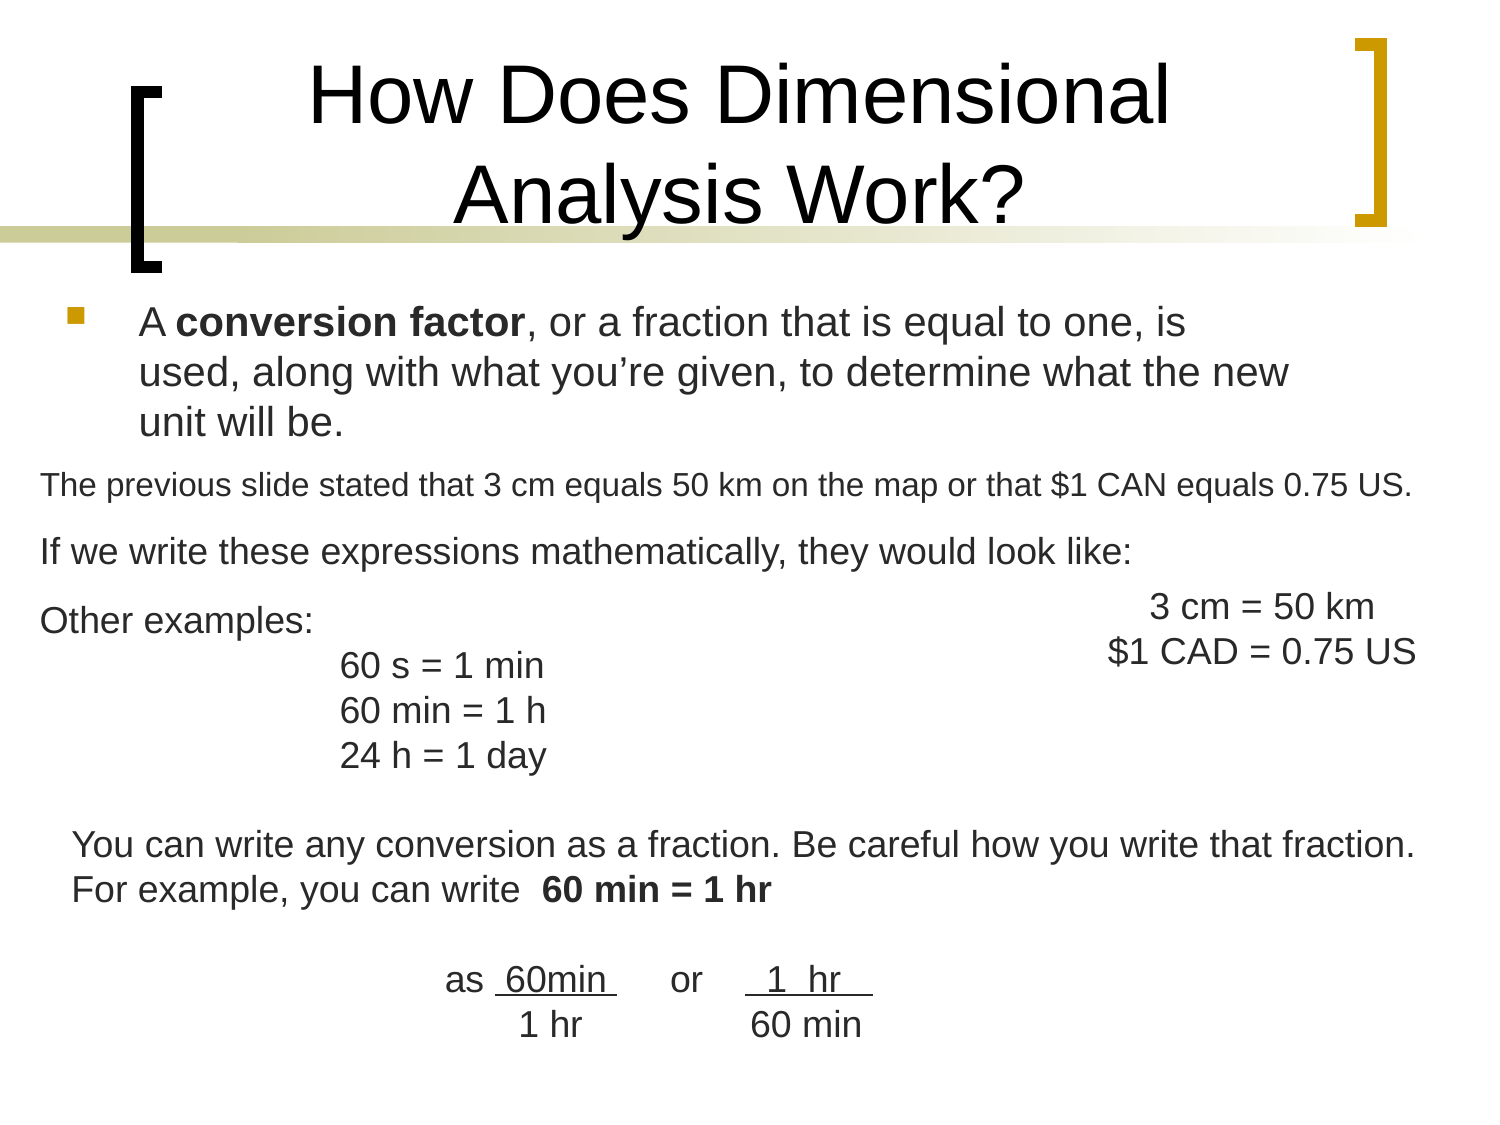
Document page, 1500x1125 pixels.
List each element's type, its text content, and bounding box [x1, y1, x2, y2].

text_box The previous slide stated that 3 cm equals 50 km on the map or that $1 CAN equals 0.75 US. [24, 455, 1475, 511]
text_box If we write these expressions mathematically, they would look like: [24, 519, 1388, 580]
title How Does Dimensional Analysis Work? [152, 15, 1328, 248]
text_box You can write any conversion as a fraction. Be careful how you write that fraction. For example, you can write 60 min = 1 hr as 60min or 1 hr 1 hr 60 min [56, 812, 1467, 1053]
text_box 3 cm = 50 km $1 CAD = 0.75 US [1050, 574, 1475, 680]
list A conversion factor, or a fraction that is equal to one, is used, along with what you’re given, to determine what the new unit will be. [50, 287, 1307, 450]
text_box Other examples: 60 s = 1 min 60 min = 1 h 24 h = 1 day [24, 588, 775, 784]
